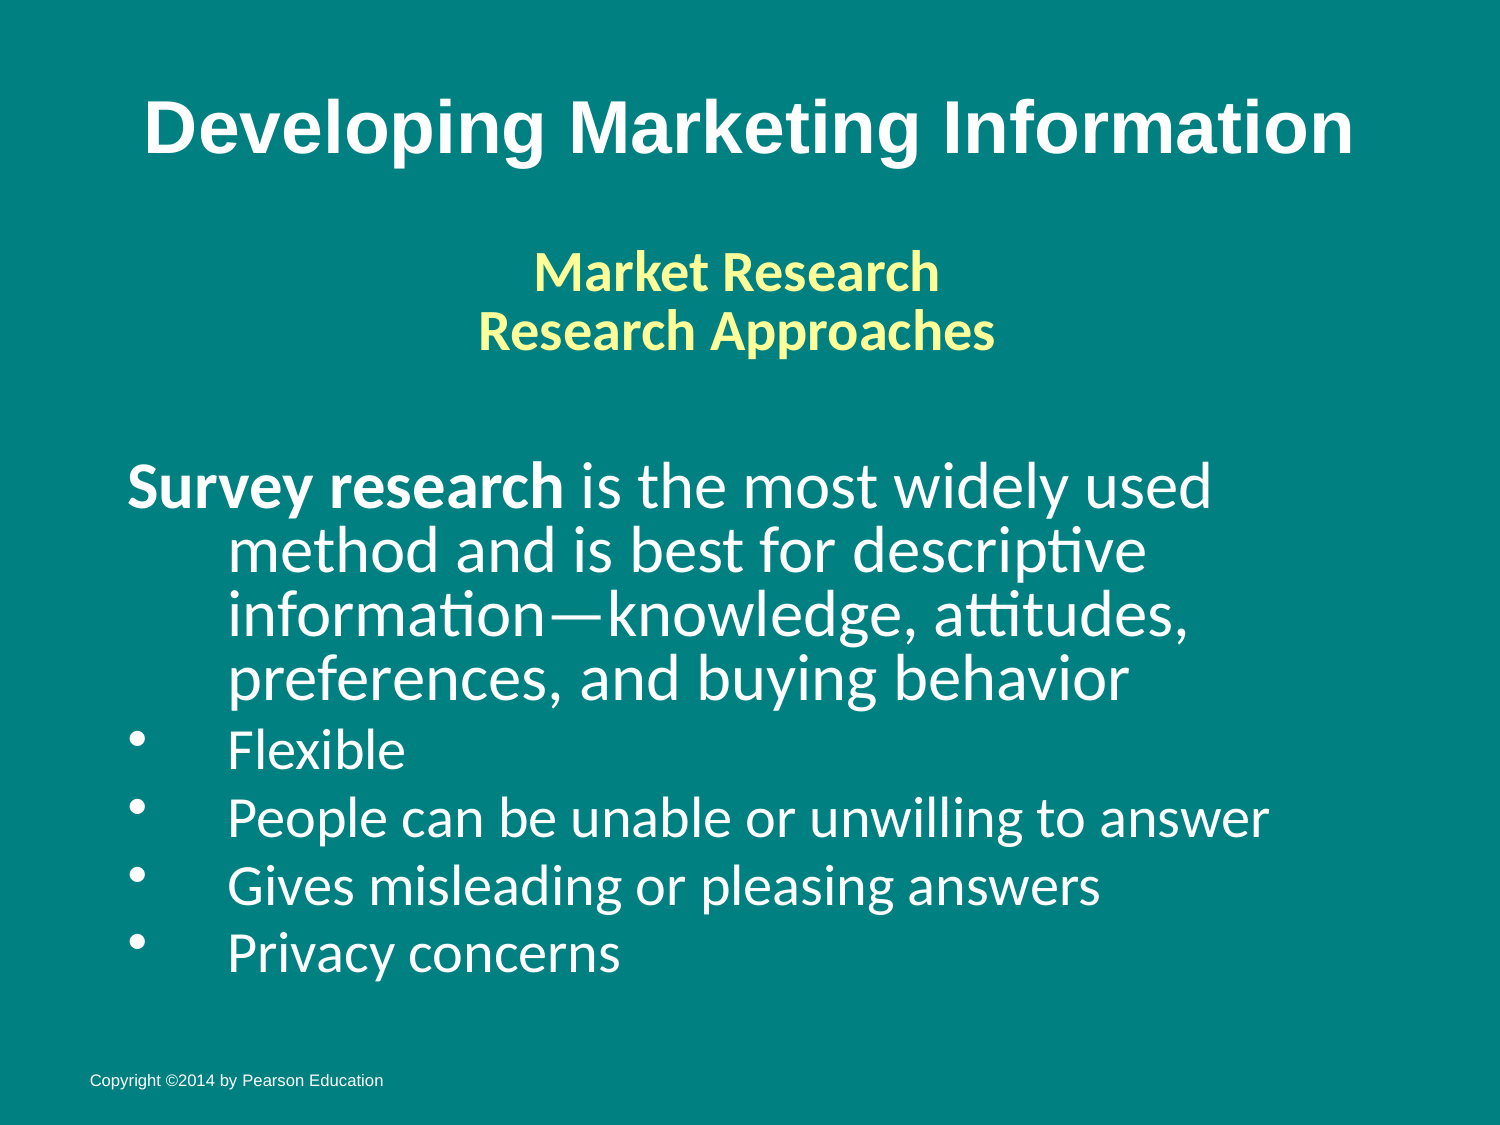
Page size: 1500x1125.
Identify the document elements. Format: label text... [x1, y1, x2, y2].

text_box Copyright ©2014 by Pearson Education [74, 1062, 825, 1098]
title Developing Marketing Information [112, 37, 1388, 226]
list Market Research Research Approaches [149, 237, 1326, 301]
list Survey research is the most widely used method and is best for descriptive information—knowledge, attitudes, preferences, and buying behavior Flexible People can be unable or unwilling to answer Gives misleading or pleasing answers Privacy concerns [112, 449, 1388, 1125]
